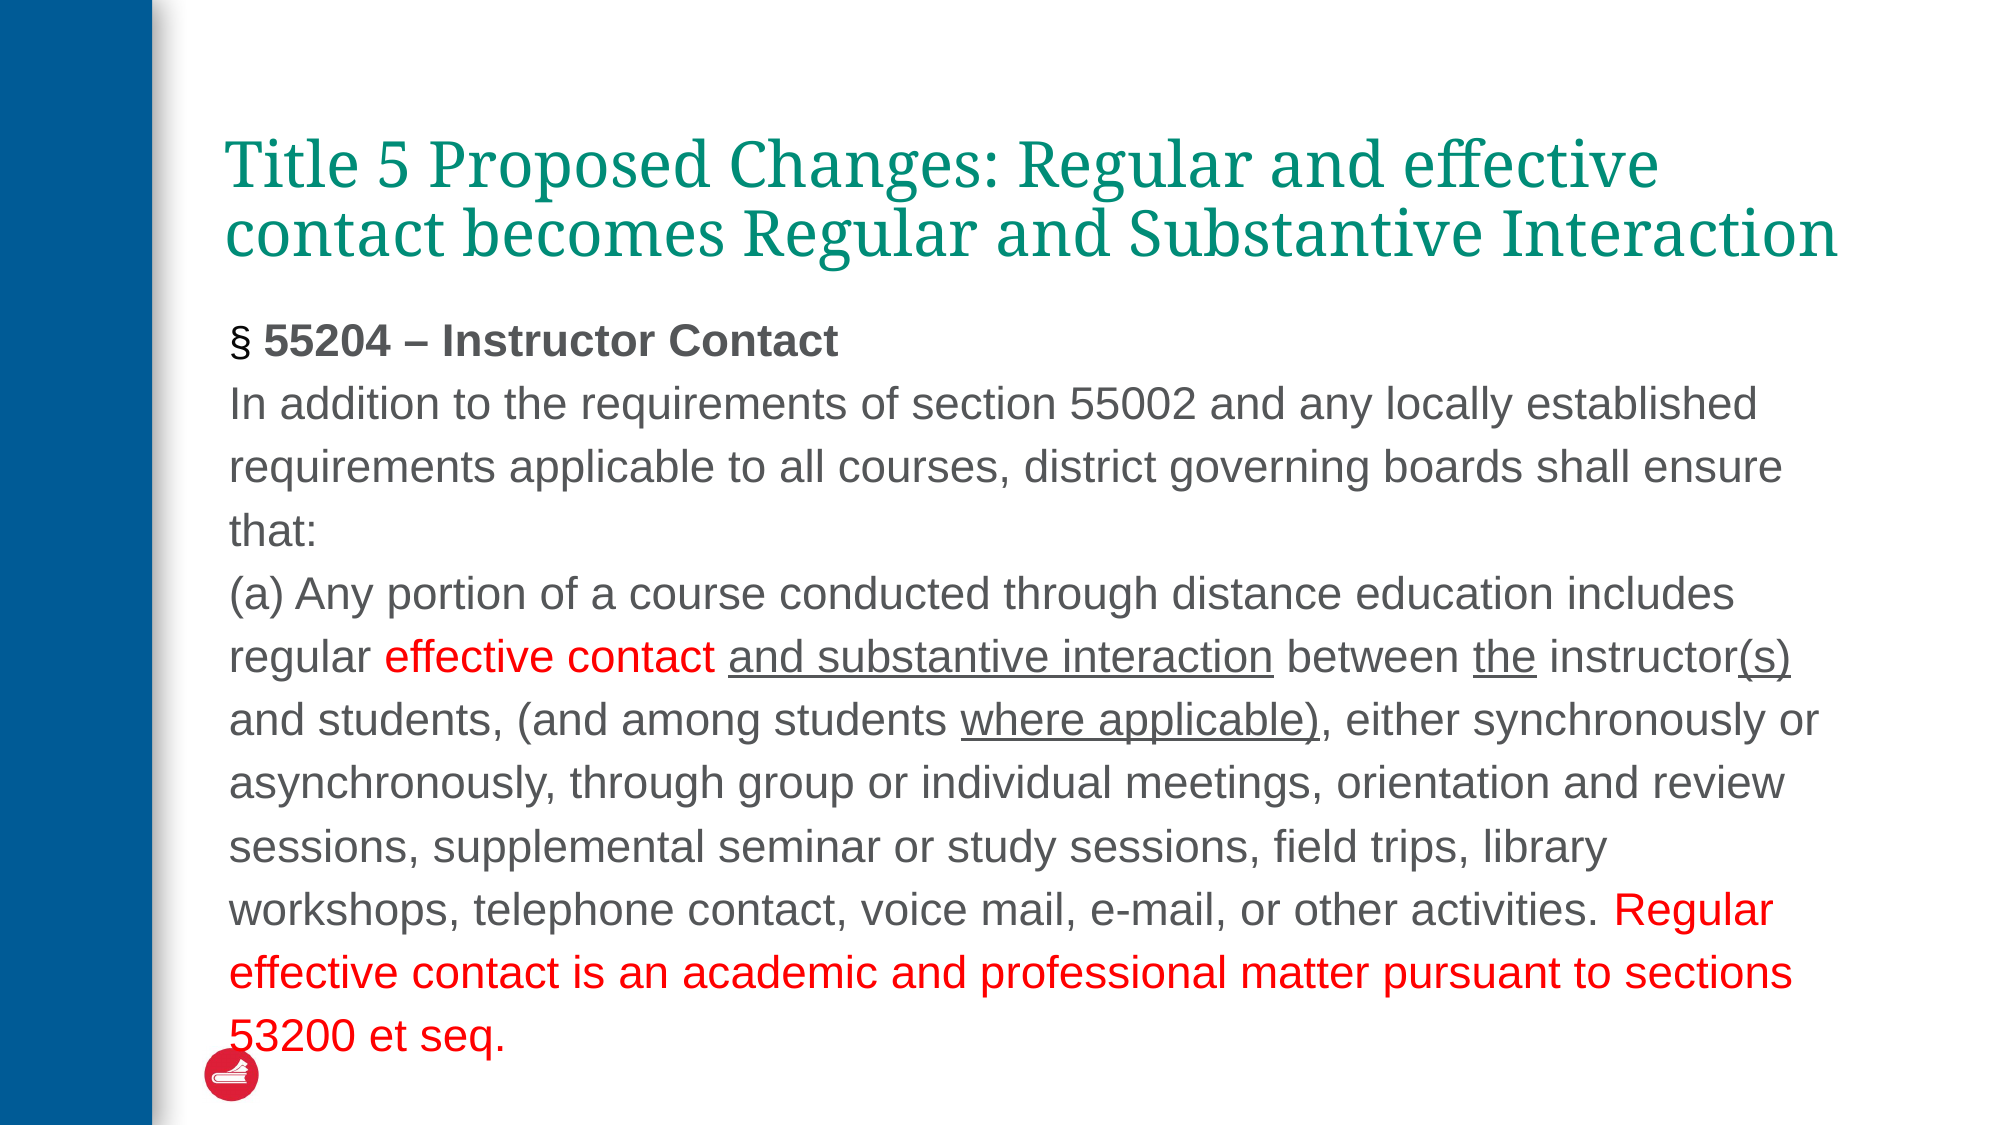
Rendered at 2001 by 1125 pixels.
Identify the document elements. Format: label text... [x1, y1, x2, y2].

picture [202, 1046, 260, 1103]
list § 55204 – Instructor Contact In addition to the requirements of section 55002 and any locally established requirements applicable to all courses, district governing boards shall ensure that: (a) Any portion of a course conducted through distance education includes regular effective contact and substantive interaction between the instructor(s) and students, (and among students where applicable), either synchronously or asynchronously, through group or individual meetings, orientation and review sessions, supplemental seminar or study sessions, field trips, library workshops, telephone contact, voice mail, e-mail, or other activities. Regular effective contact is an academic and professional matter pursuant to sections 53200 et seq. [209, 294, 1860, 1079]
title Title 5 Proposed Changes: Regular and effective contact becomes Regular and Substantive Interaction [209, 59, 1858, 278]
